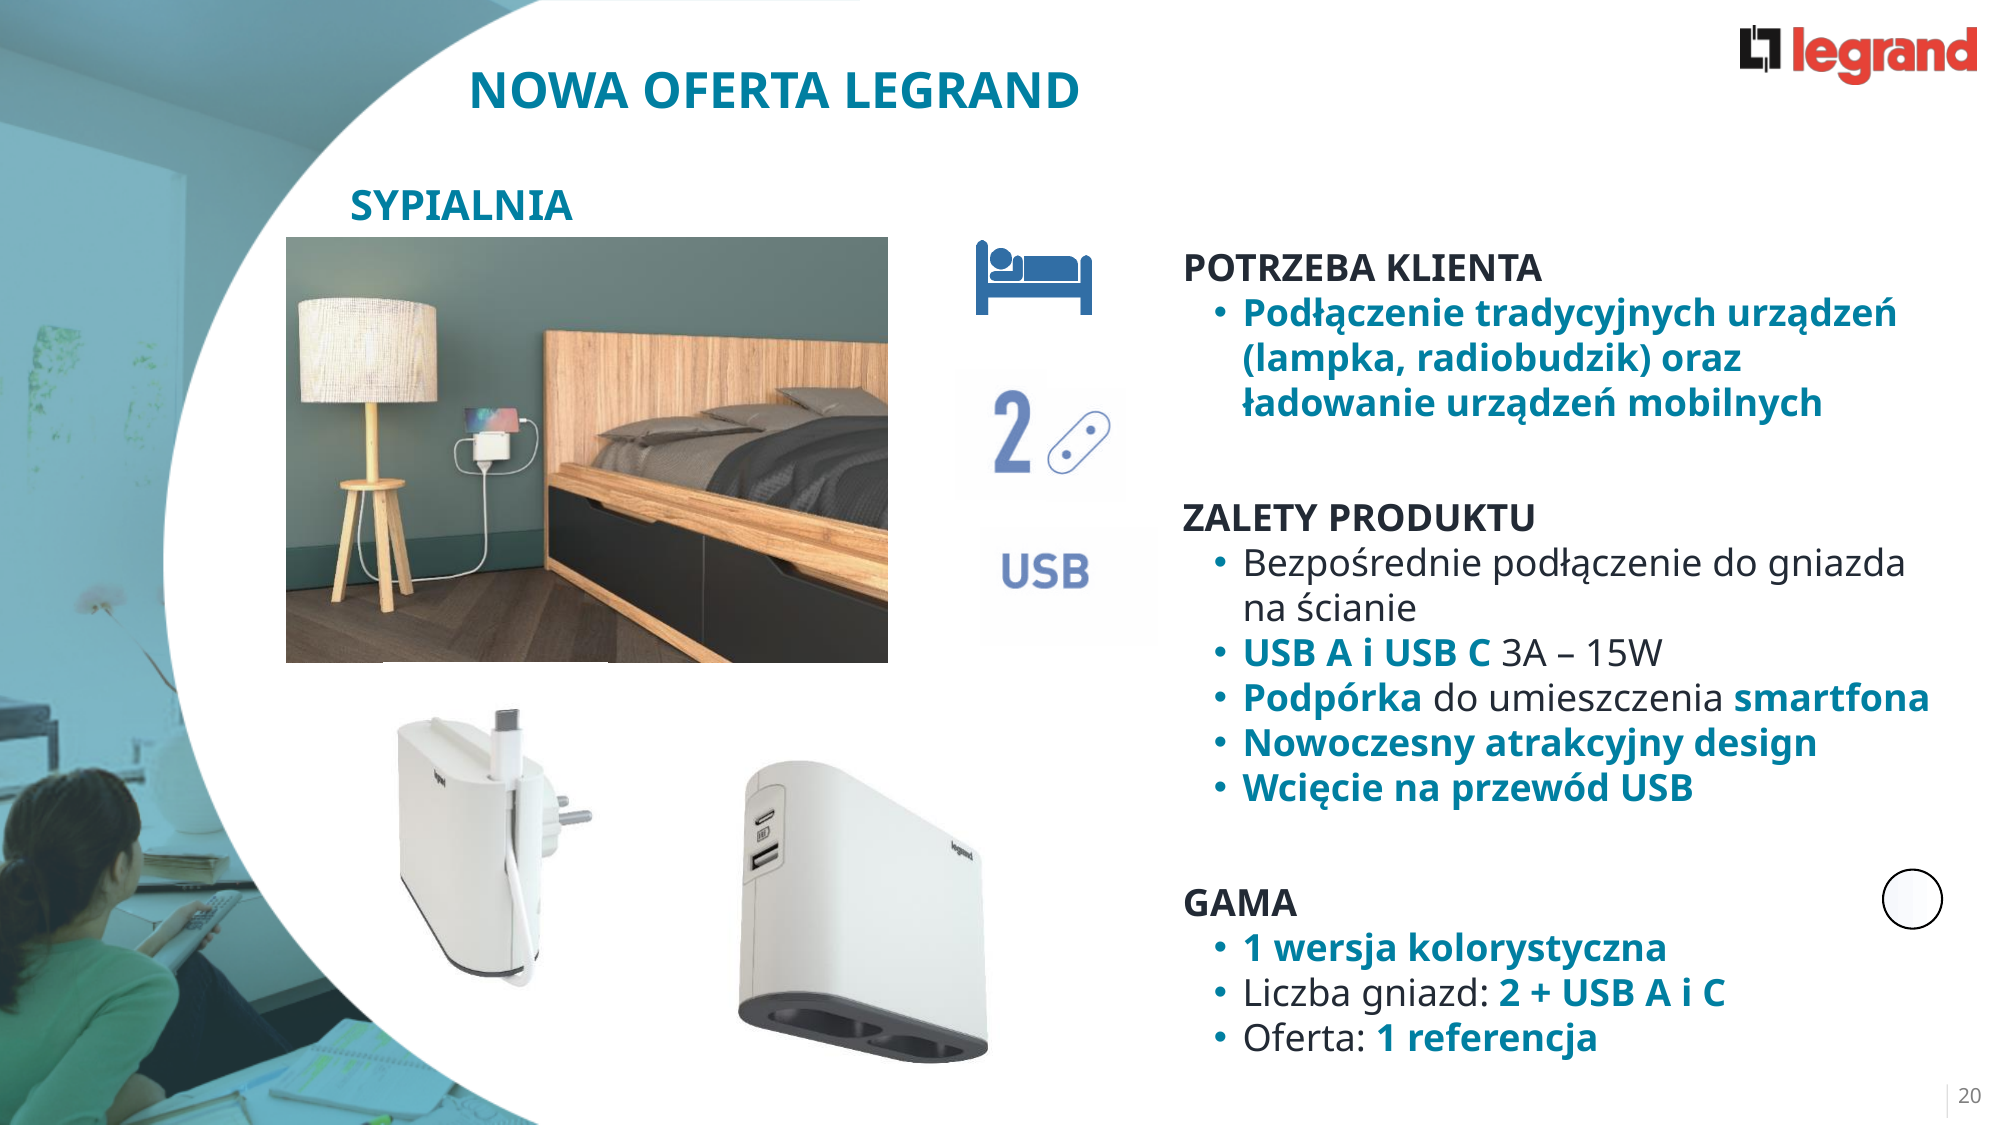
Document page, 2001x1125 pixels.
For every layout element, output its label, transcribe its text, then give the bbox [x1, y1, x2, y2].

list SYPIALNIA [350, 178, 1000, 230]
picture [976, 240, 1092, 315]
list POTRZEBA KLIENTA Podłączenie tradycyjnych urządzeń (lampka, radiobudzik) oraz ładowanie urządzeń mobilnych ZALETY PRODUKTU Bezpośrednie podłączenie do gniazda na ścianie USB A i USB C 3A – 15W Podpórka do umieszczenia smartfona Nowoczesny atrakcyjny design Wcięcie na przewód USB GAMA 1 wersja kolorystyczna Liczba gniazd: 2 + USB A i C Oferta: 1 referencja [1177, 237, 1945, 1065]
picture [980, 527, 1158, 646]
picture [1740, 25, 1977, 85]
title NOWA OFERTA LEGRAND [468, 57, 1532, 119]
picture [0, 0, 1000, 1125]
text_box [1881, 868, 1944, 930]
picture [955, 369, 1126, 502]
